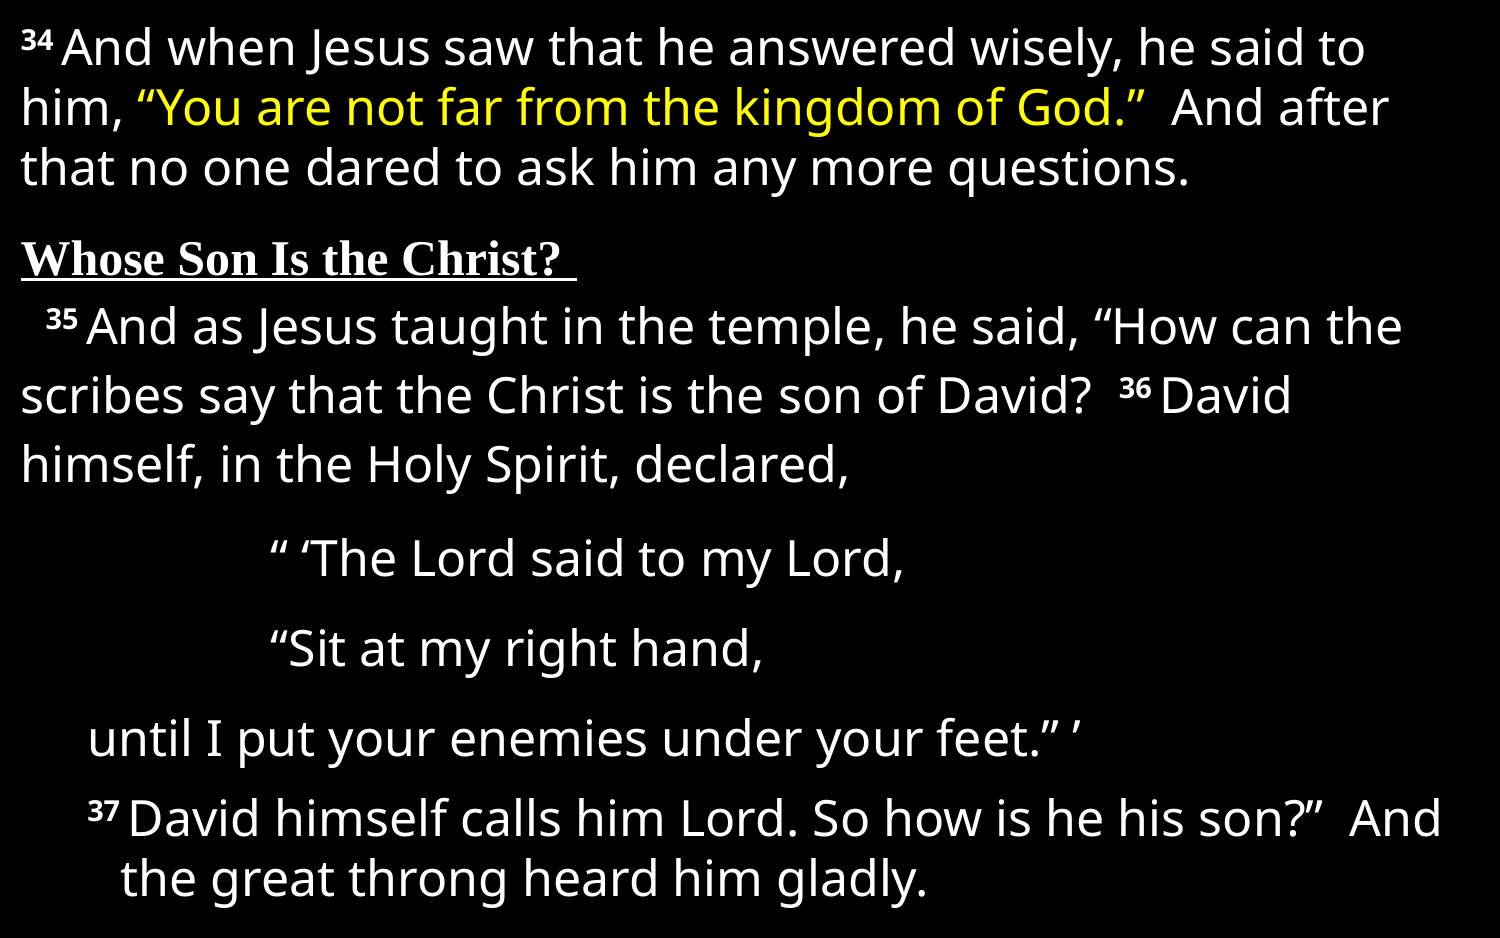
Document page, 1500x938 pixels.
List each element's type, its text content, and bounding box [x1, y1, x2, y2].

text_box 34 And when Jesus saw that he answered wisely, he said to him, “You are not far from the kingdom of God.” And after that no one dared to ask him any more questions. Whose Son Is the Christ? 35 And as Jesus taught in the temple, he said, “How can the scribes say that the Christ is the son of David? 36 David himself, in the Holy Spirit, declared, “ ‘The Lord said to my Lord, “Sit at my right hand, until I put your enemies under your feet.” ’ 37 David himself calls him Lord. So how is he his son?” And the great throng heard him gladly. [5, 8, 1495, 915]
